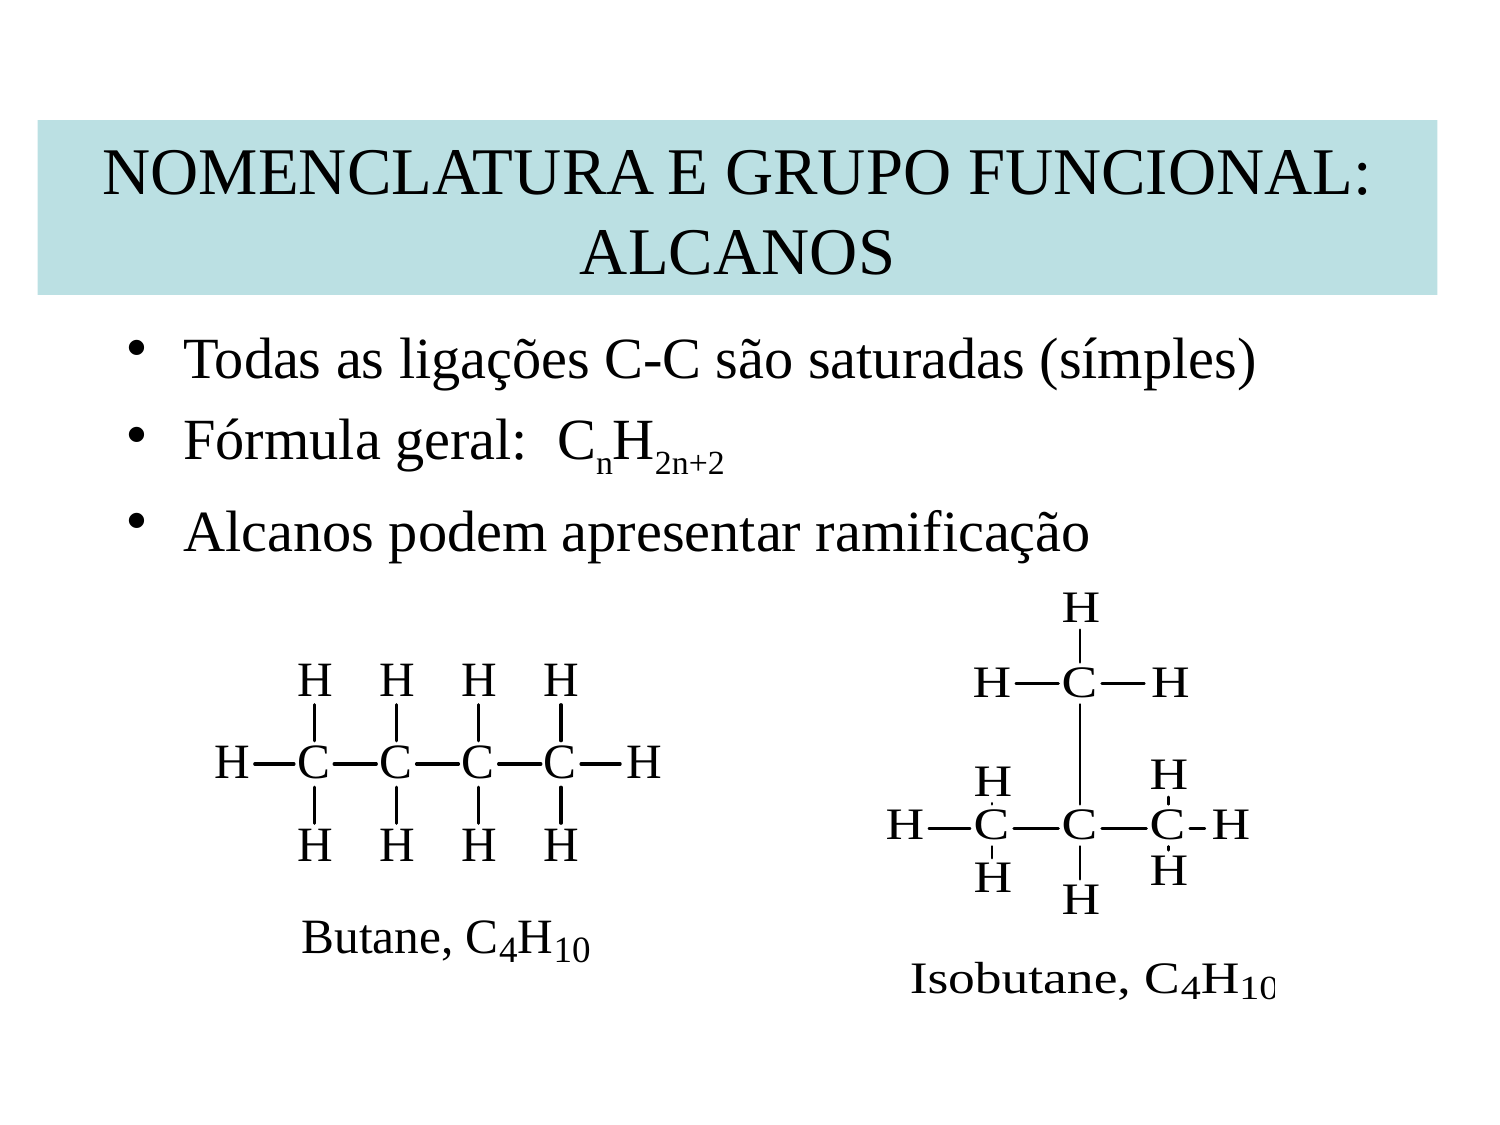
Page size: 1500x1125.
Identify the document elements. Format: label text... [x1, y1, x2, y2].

text_box Todas as ligações C-C são saturadas (símples) Fórmula geral: CnH2n+2 Alcanos podem apresentar ramificação [112, 312, 1463, 813]
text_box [862, 562, 1413, 1013]
picture [187, 624, 688, 984]
text_box NOMENCLATURA E GRUPO FUNCIONAL: ALCANOS [37, 120, 1438, 295]
